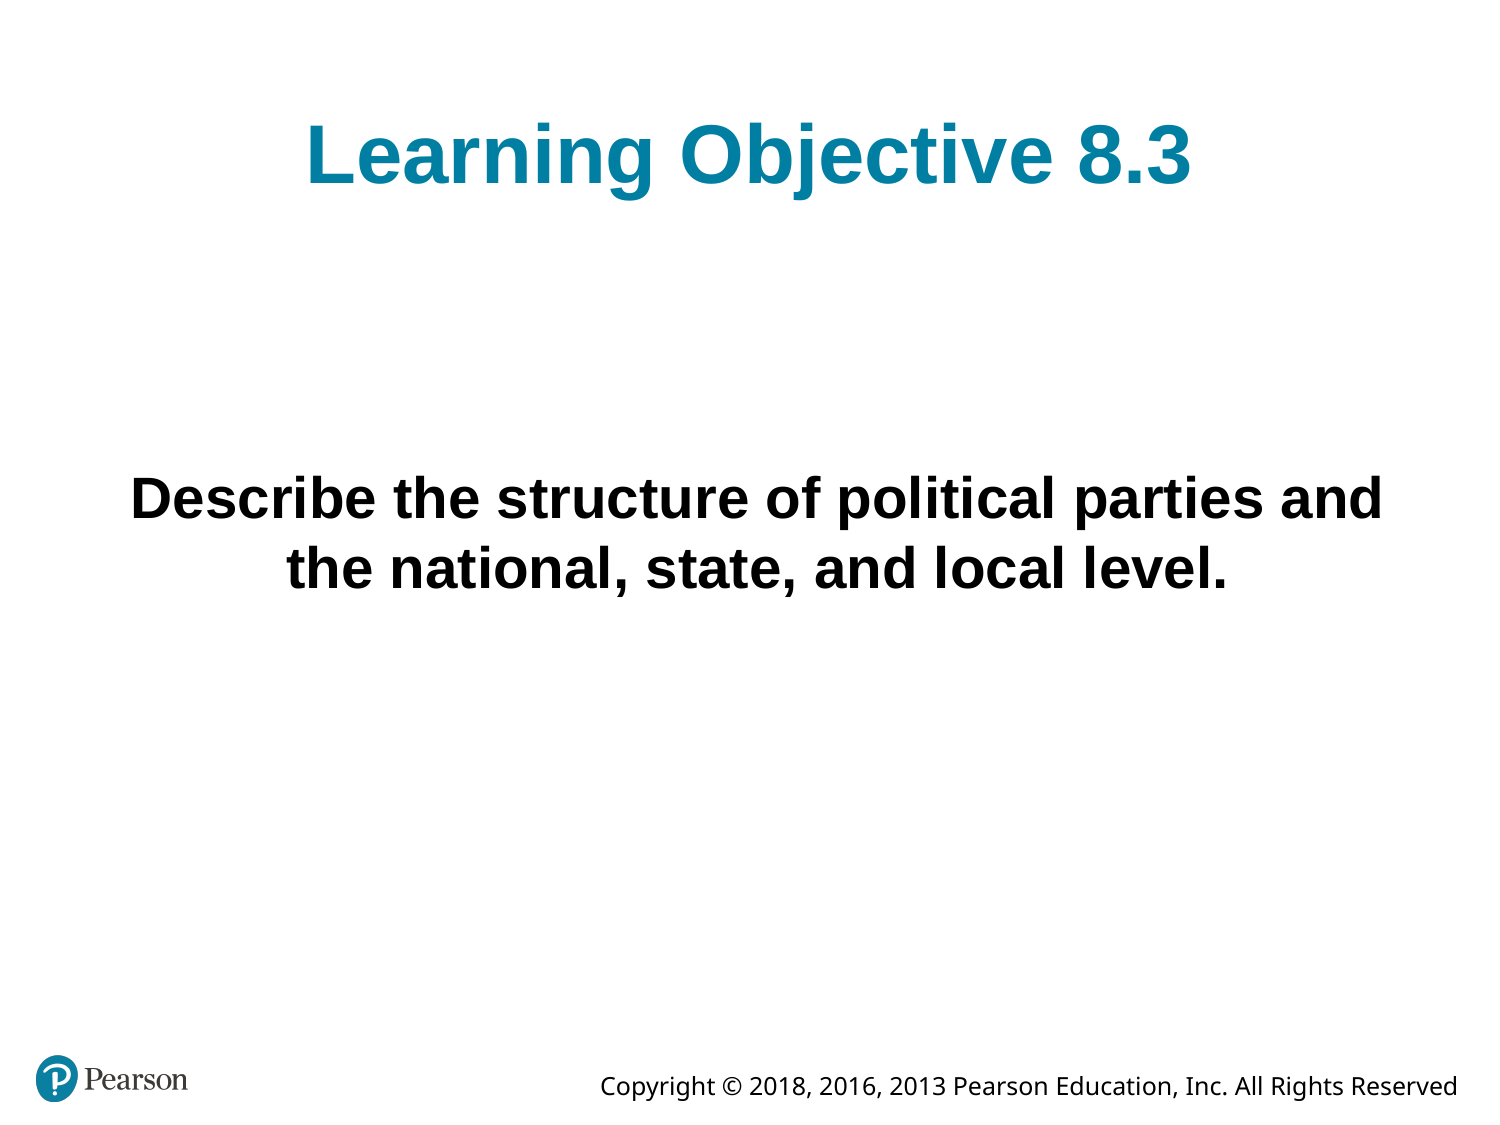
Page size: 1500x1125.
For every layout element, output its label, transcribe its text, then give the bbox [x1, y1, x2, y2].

picture [62, 1055, 188, 1102]
picture [44, 1064, 70, 1089]
list Describe the structure of political parties and the national, state, and local level. [75, 262, 1425, 1005]
picture [36, 1088, 47, 1102]
title Learning Objective 8.3 [75, 35, 1425, 216]
picture [36, 1055, 52, 1071]
